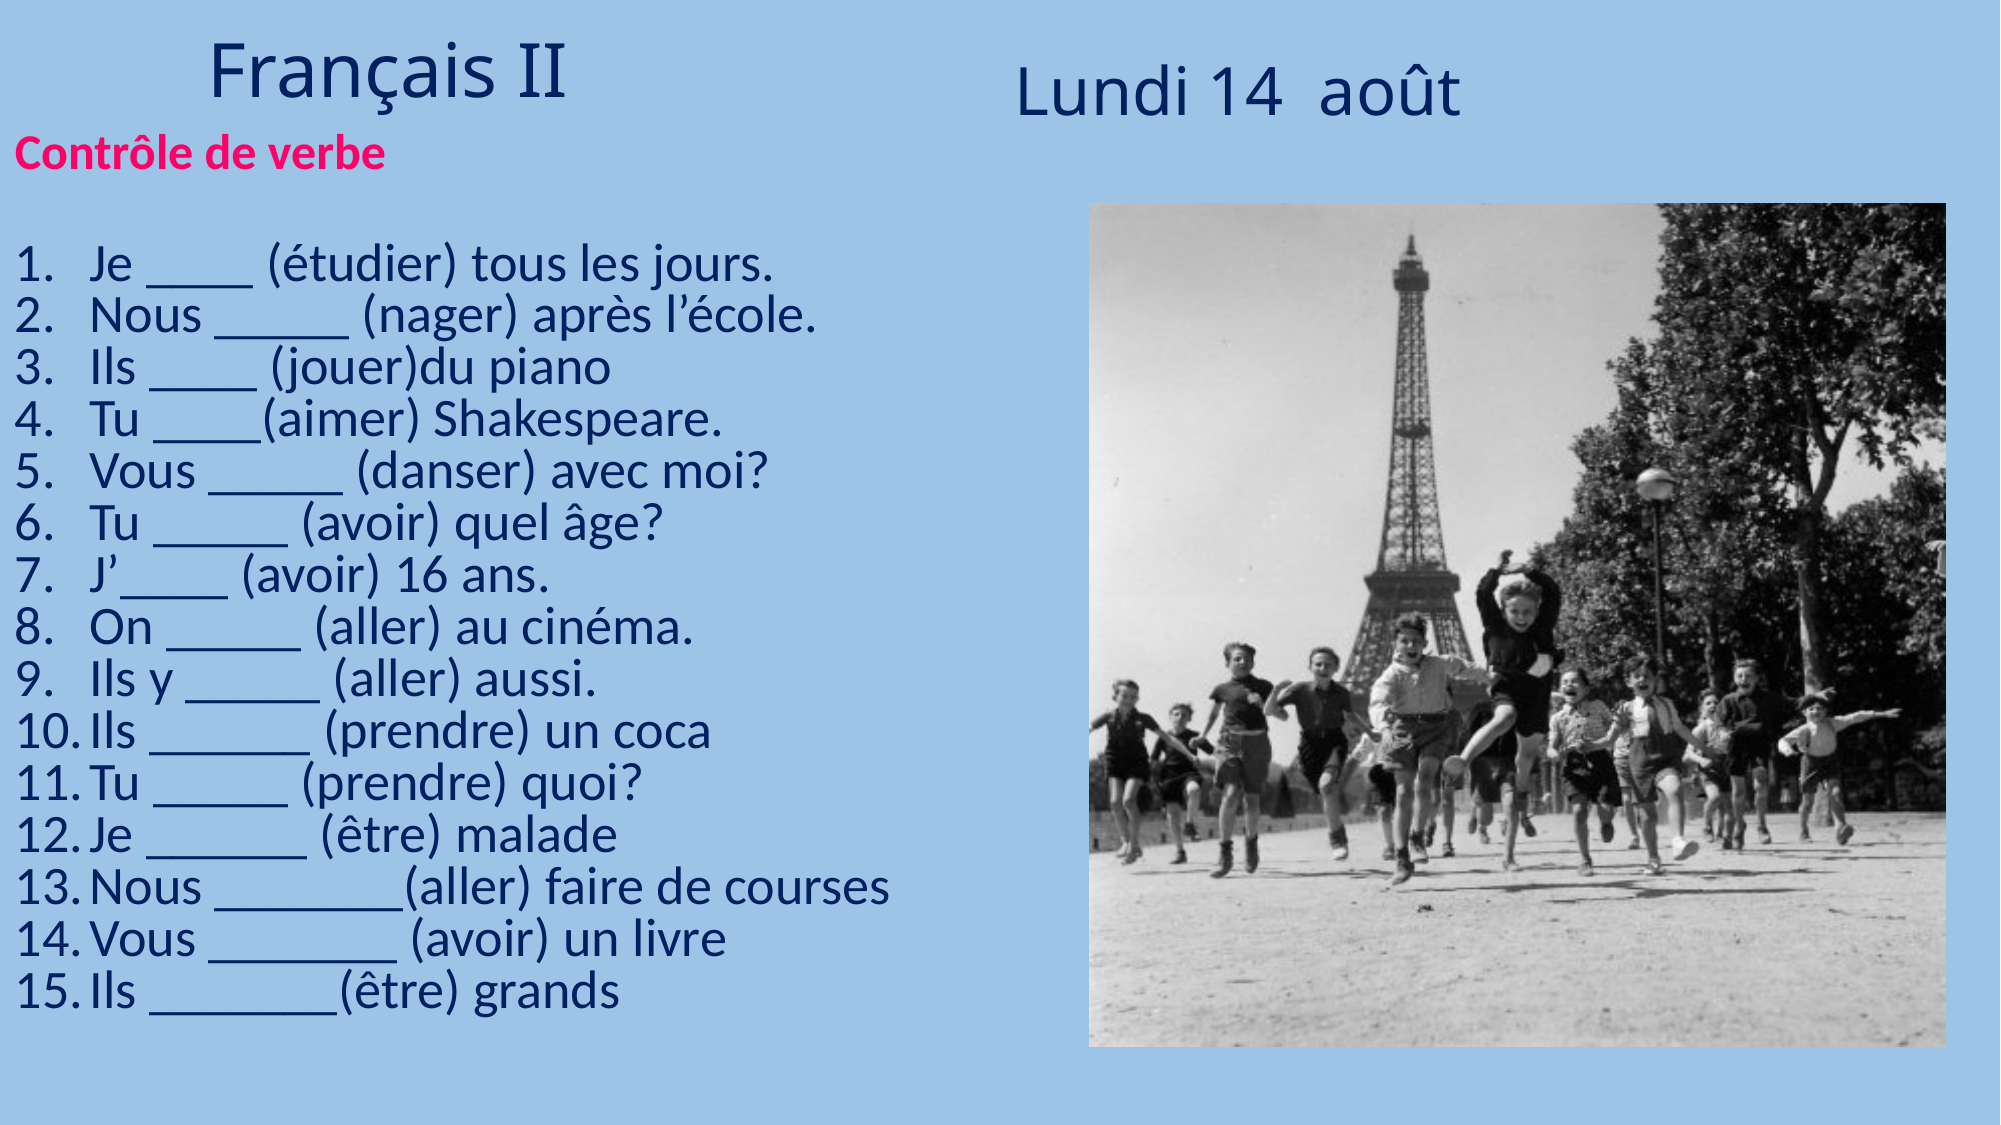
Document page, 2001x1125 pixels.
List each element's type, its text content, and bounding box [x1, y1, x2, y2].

title Lundi 14 août [999, 24, 1625, 163]
picture [1089, 203, 1946, 1047]
text_box Contrôle de verbe Je ____ (étudier) tous les jours. Nous _____ (nager) après l’école. Ils ____ (jouer)du piano Tu ____(aimer) Shakespeare. Vous _____ (danser) avec moi? Tu _____ (avoir) quel âge? J’____ (avoir) 16 ans. On _____ (aller) au cinéma. Ils y _____ (aller) aussi. Ils ______ (prendre) un coca Tu _____ (prendre) quoi? Je ______ (être) malade Nous _______(aller) faire de courses Vous _______ (avoir) un livre Ils _______(être) grands [0, 112, 1090, 1107]
text_box Français II [193, 15, 807, 112]
